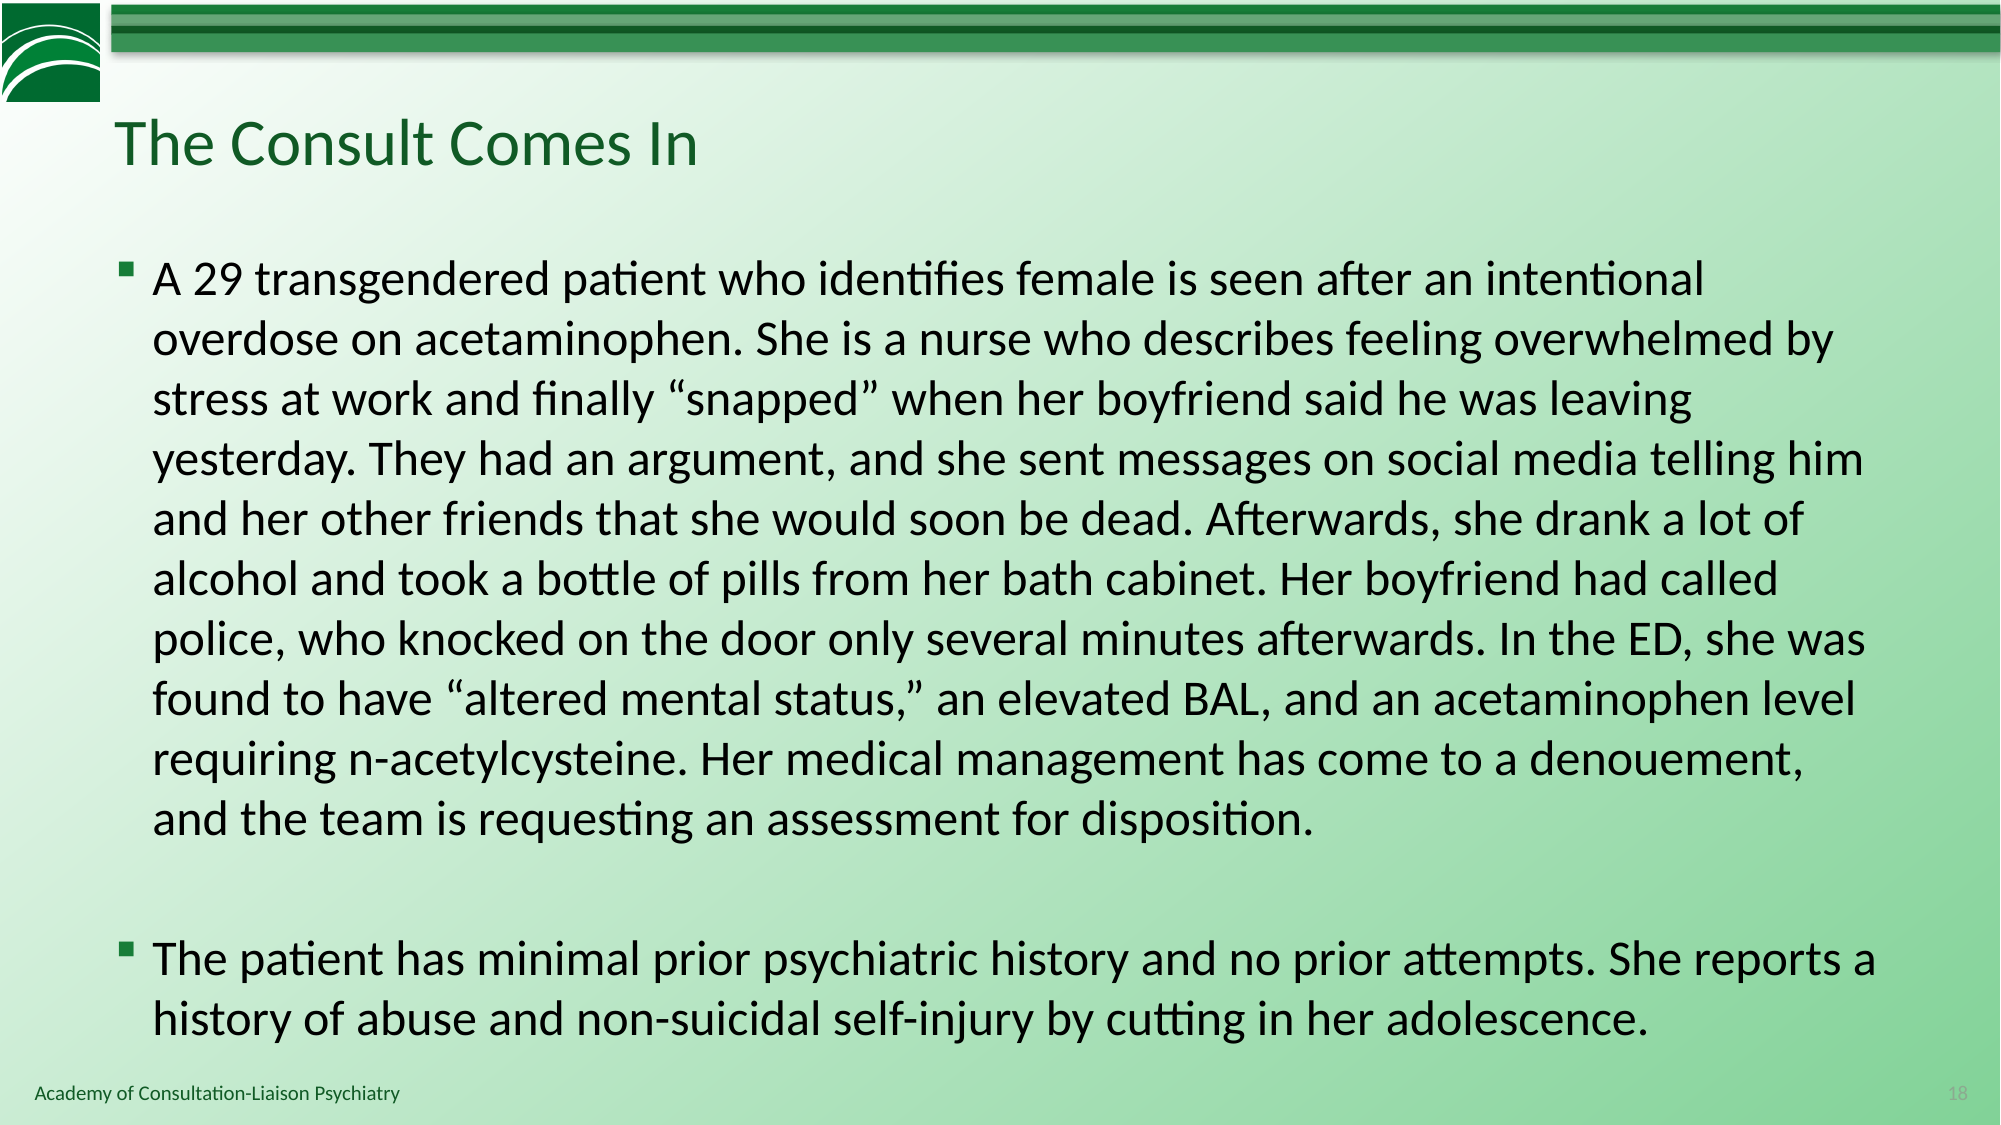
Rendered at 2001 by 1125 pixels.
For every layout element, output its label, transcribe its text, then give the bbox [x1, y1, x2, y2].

slide_number 18 [1903, 1062, 1984, 1122]
picture [2, 3, 100, 102]
list A 29 transgendered patient who identifies female is seen after an intentional overdose on acetaminophen. She is a nurse who describes feeling overwhelmed by stress at work and finally “snapped” when her boyfriend said he was leaving yesterday. They had an argument, and she sent messages on social media telling him and her other friends that she would soon be dead. Afterwards, she drank a lot of alcohol and took a bottle of pills from her bath cabinet. Her boyfriend had called police, who knocked on the door only several minutes afterwards. In the ED, she was found to have “altered mental status,” an elevated BAL, and an acetaminophen level requiring n-acetylcysteine. Her medical management has come to a denouement, and the team is requesting an assessment for disposition. The patient has minimal prior psychiatric history and no prior attempts. She reports a history of abuse and non-suicidal self-injury by cutting in her adolescence. [99, 238, 1900, 981]
title The Consult Comes In [99, 45, 1900, 233]
